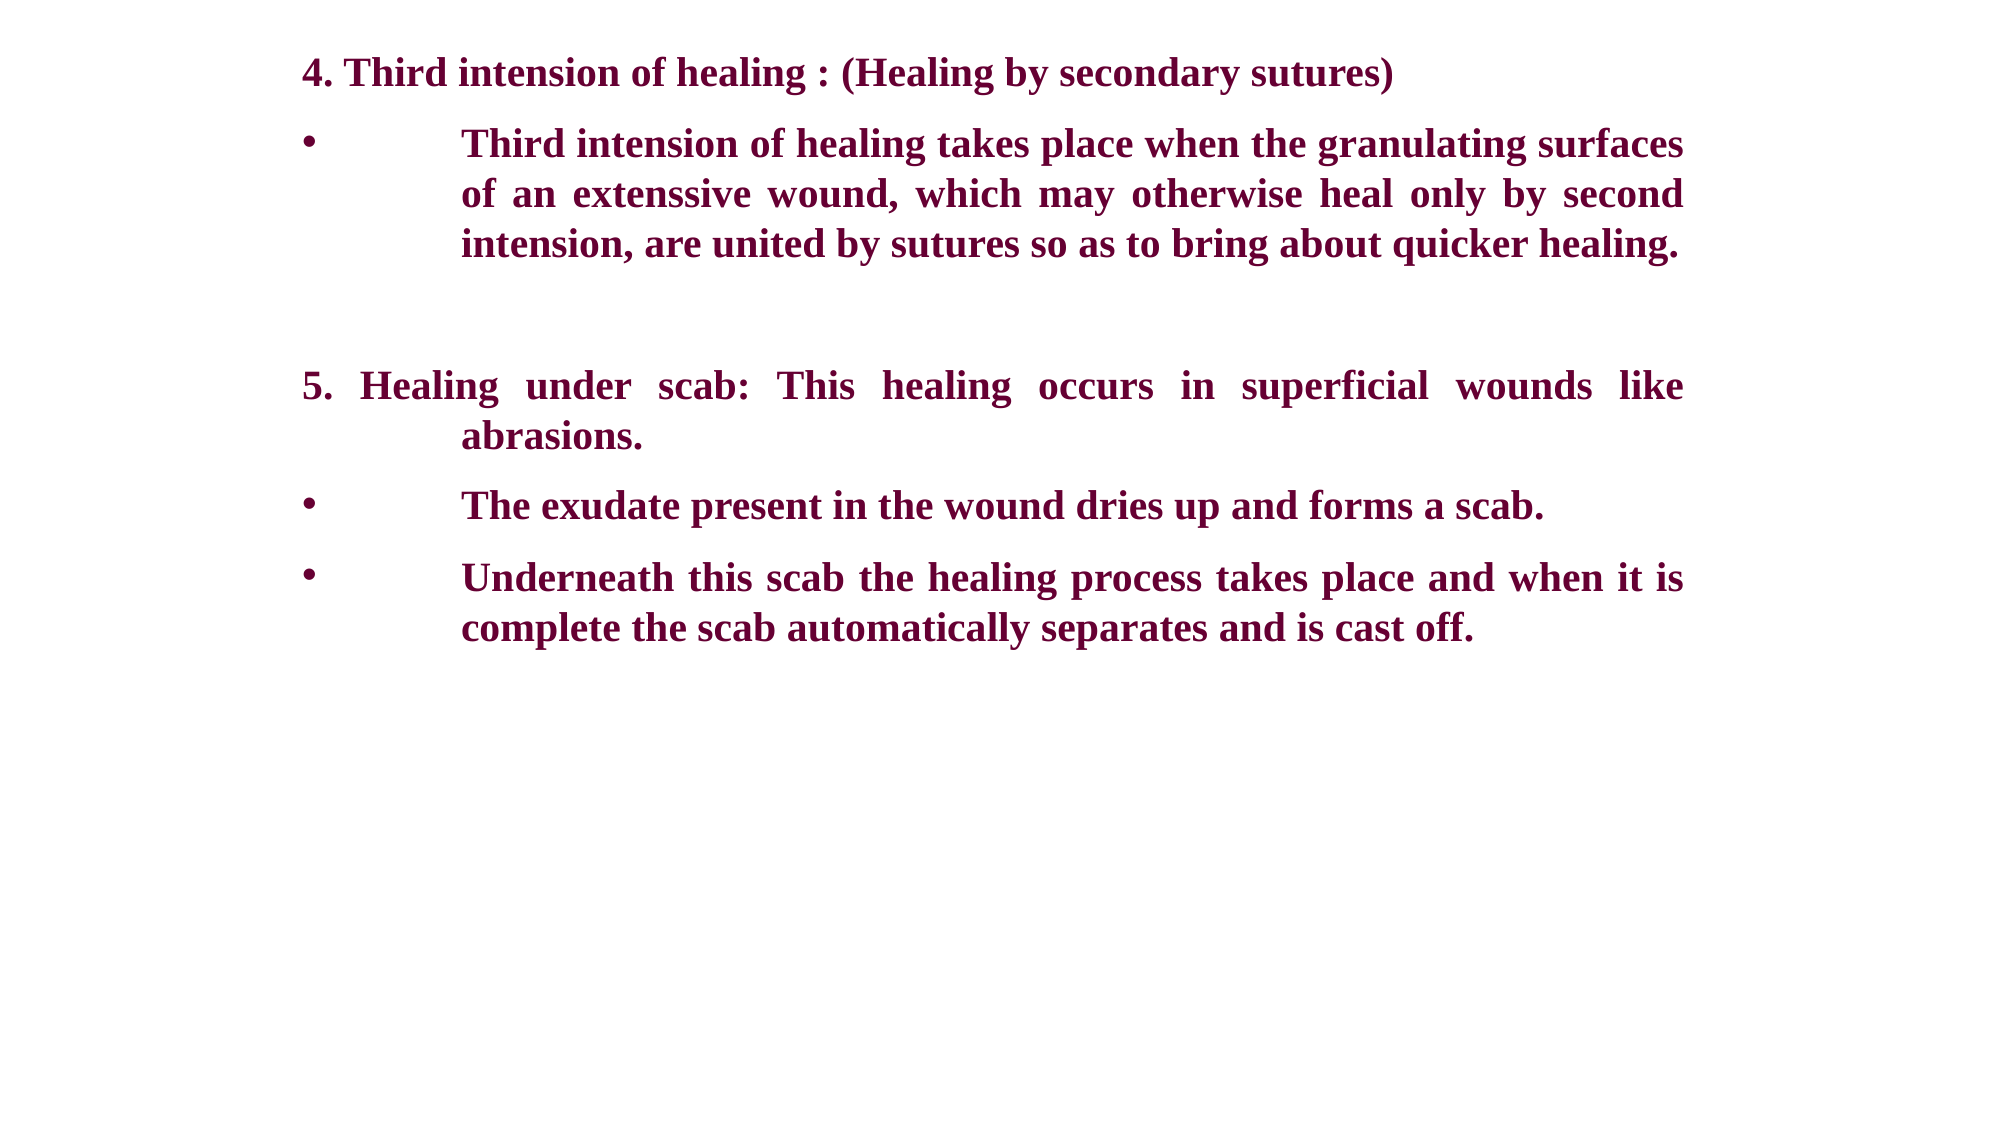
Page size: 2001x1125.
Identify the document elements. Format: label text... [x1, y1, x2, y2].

text_box 4. Third intension of healing : (Healing by secondary sutures) Third intension of healing takes place when the granulating surfaces of an extenssive wound, which may otherwise heal only by second intension, are united by sutures so as to bring about quicker healing. 5. Healing under scab: This healing occurs in superficial wounds like abrasions. The exudate present in the wound dries up and forms a scab. Underneath this scab the healing process takes place and when it is complete the scab automatically separates and is cast off. [287, 37, 1700, 870]
